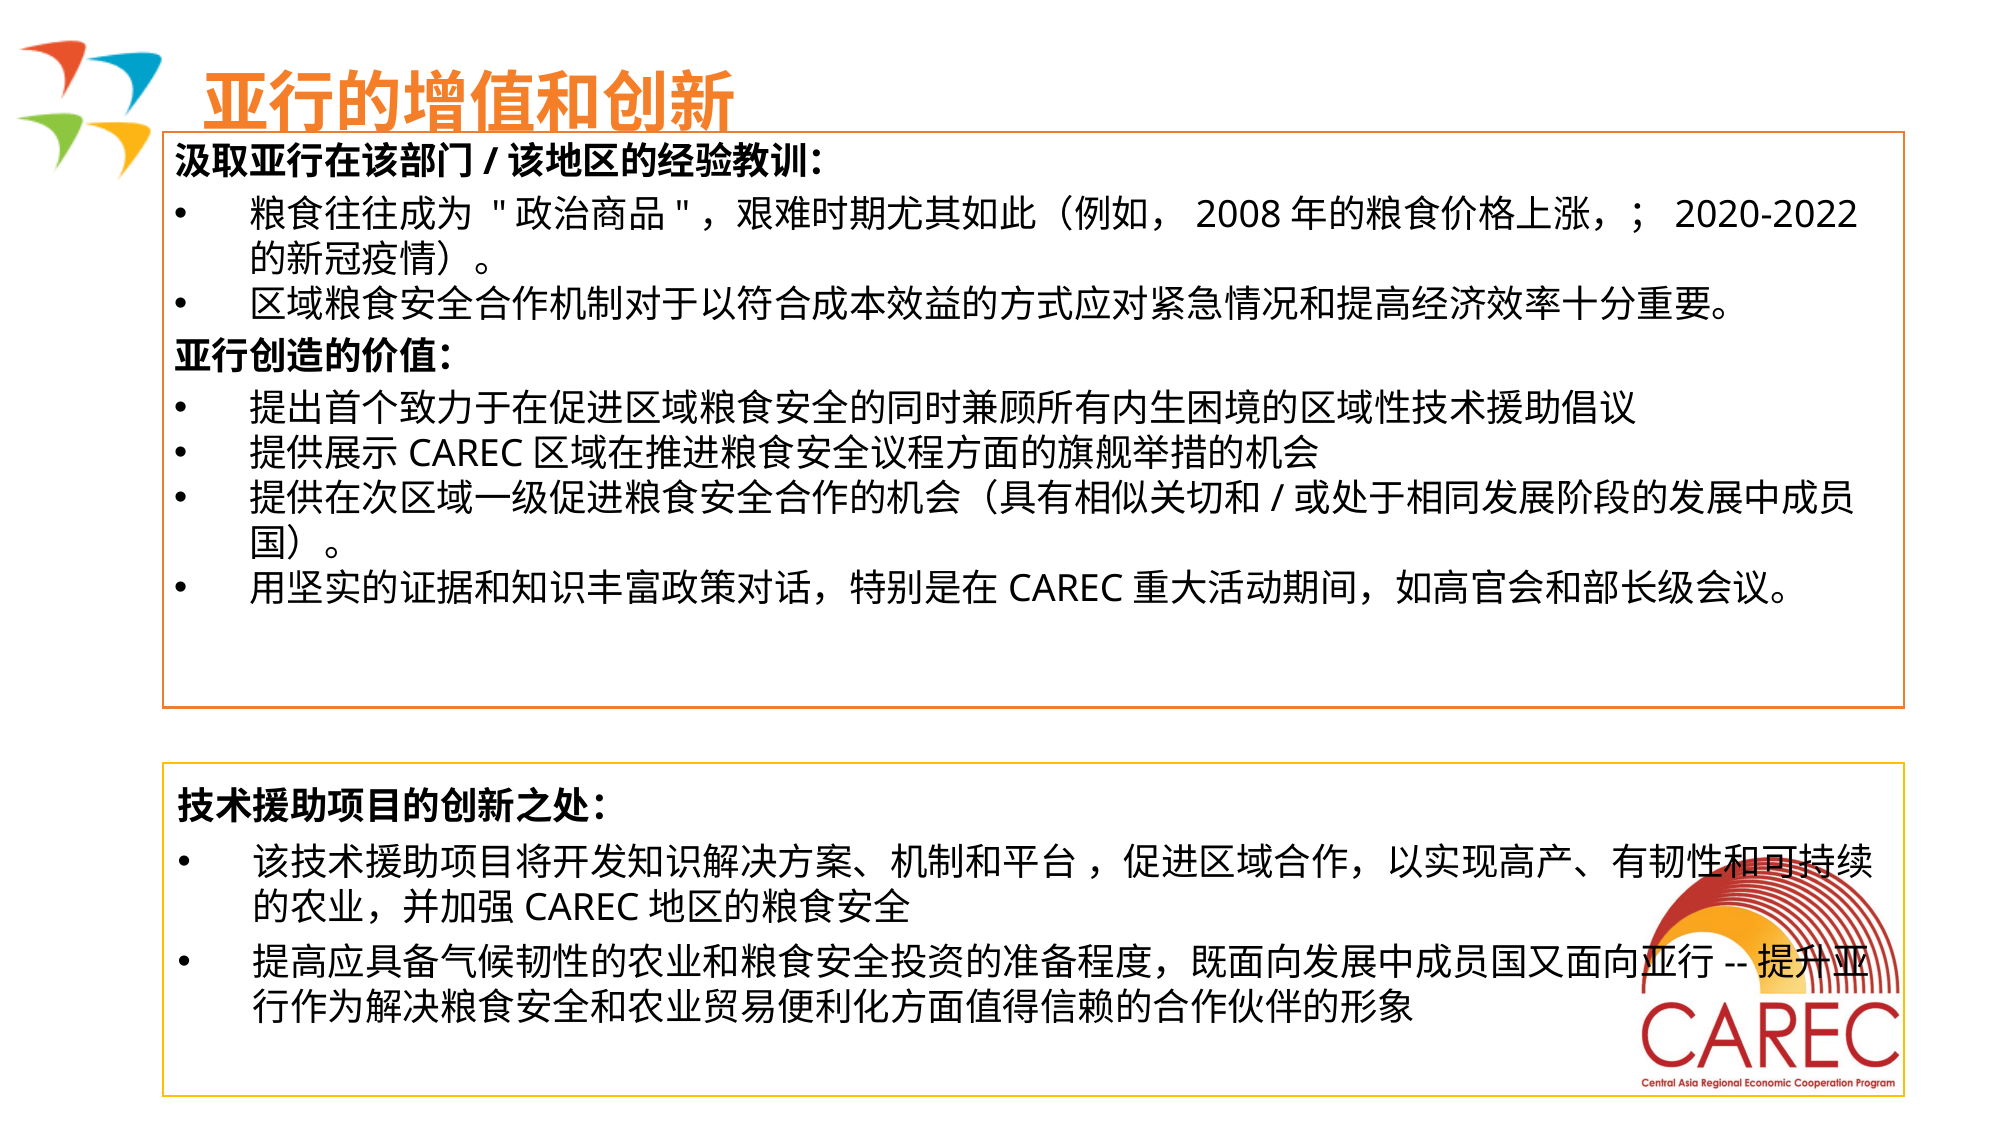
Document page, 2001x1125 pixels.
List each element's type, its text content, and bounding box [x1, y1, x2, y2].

picture [10, 33, 187, 187]
text_box 技术援助项目的创新之处： 该技术援助项目将开发知识解决方案、机制和平台 ，促进区域合作，以实现高产、有韧性和可持续的农业，并加强CAREC地区的粮食安全 提高应具备气候韧性的农业和粮食安全投资的准备程度，既面向发展中成员国又面向亚行--提升亚行作为解决粮食安全和农业贸易便利化方面值得信赖的合作伙伴的形象 [162, 762, 1905, 1097]
picture [1637, 1097, 1904, 1103]
title 亚行的增值和创新 [187, 28, 1905, 131]
text_box 汲取亚行在该部门/该地区的经验教训： 粮食往往成为 "政治商品"，艰难时期尤其如此（例如，2008年的粮食价格上涨，；2020-2022的新冠疫情）。 区域粮食安全合作机制对于以符合成本效益的方式应对紧急情况和提高经济效率十分重要。 亚行创造的价值： 提出首个致力于在促进区域粮食安全的同时兼顾所有内生困境的区域性技术援助倡议 提供展示CAREC区域在推进粮食安全议程方面的旗舰举措的机会 提供在次区域一级促进粮食安全合作的机会（具有相似关切和/或处于相同发展阶段的发展中成员国）。 用坚实的证据和知识丰富政策对话，特别是在CAREC重大活动期间，如高官会和部长级会议。 [162, 131, 1905, 709]
